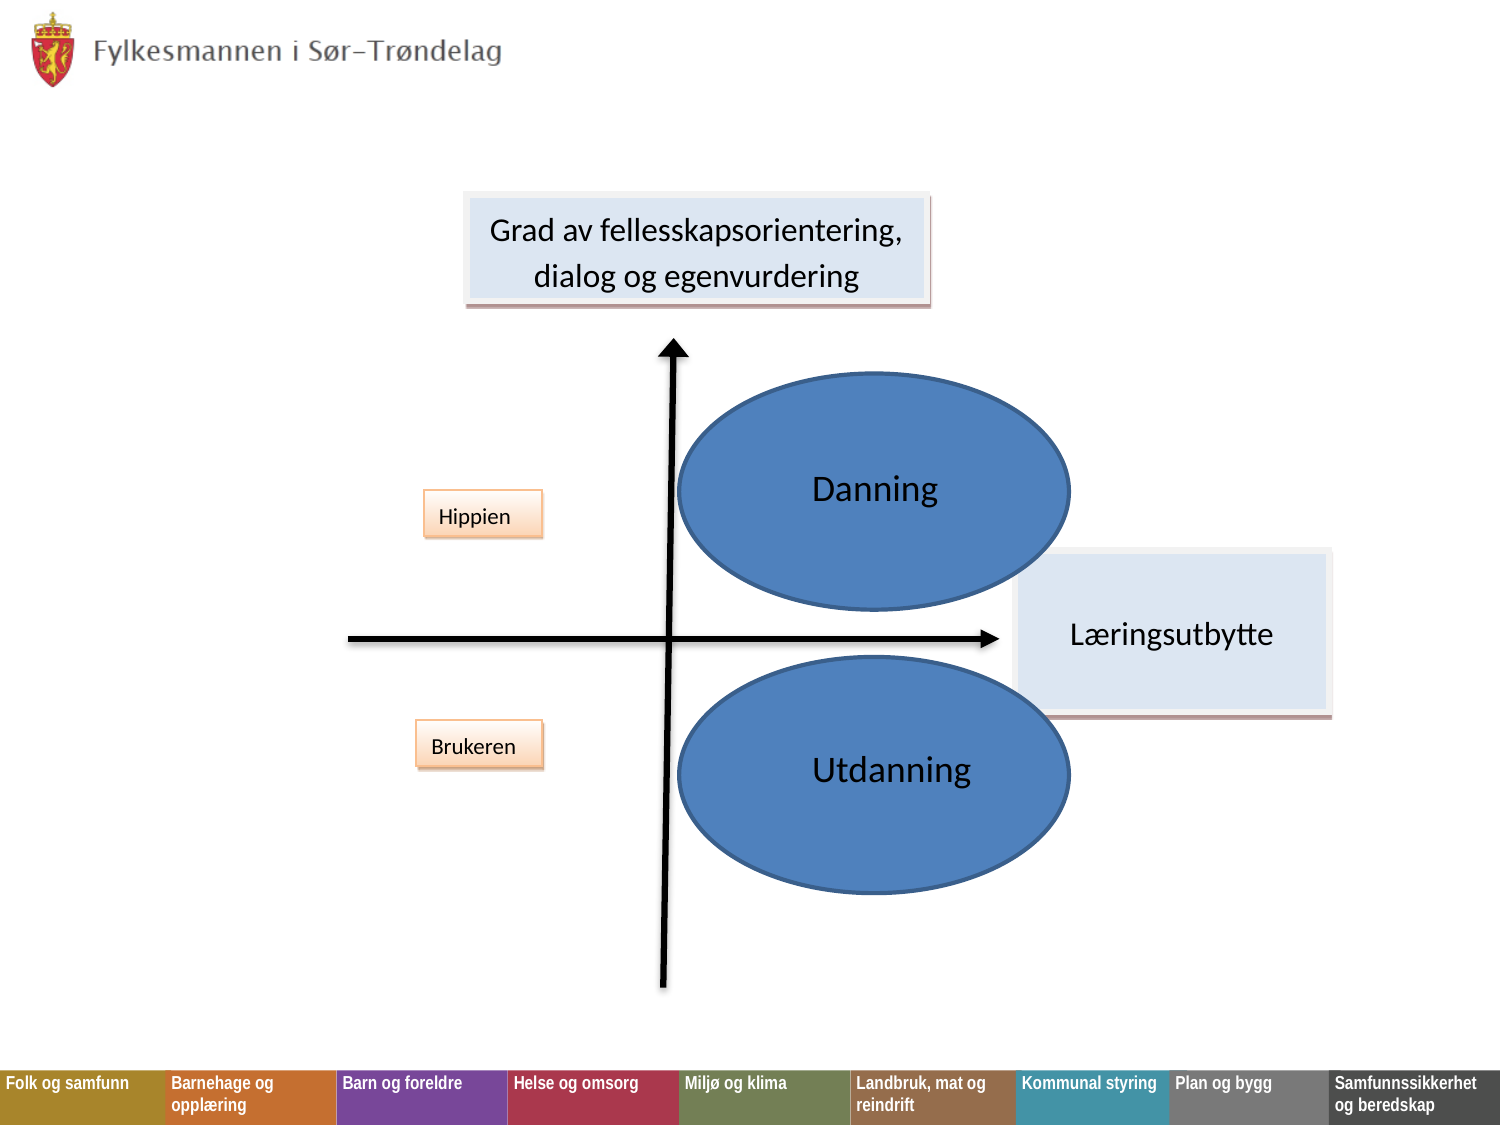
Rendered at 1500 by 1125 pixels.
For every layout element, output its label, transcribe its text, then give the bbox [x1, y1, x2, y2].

text_box Danning [797, 456, 1069, 516]
text_box [679, 654, 1068, 896]
text_box Grad av fellesskapsorientering, dialog og egenvurdering [466, 194, 928, 302]
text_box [662, 337, 674, 638]
picture [8, 76, 534, 93]
text_box Utdanning [797, 738, 1069, 798]
picture [8, 8, 534, 74]
text_box Hippien [423, 489, 542, 537]
text_box [679, 371, 1067, 612]
text_box Brukeren [416, 719, 543, 767]
text_box Læringsutbytte [1015, 550, 1329, 713]
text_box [662, 648, 674, 988]
